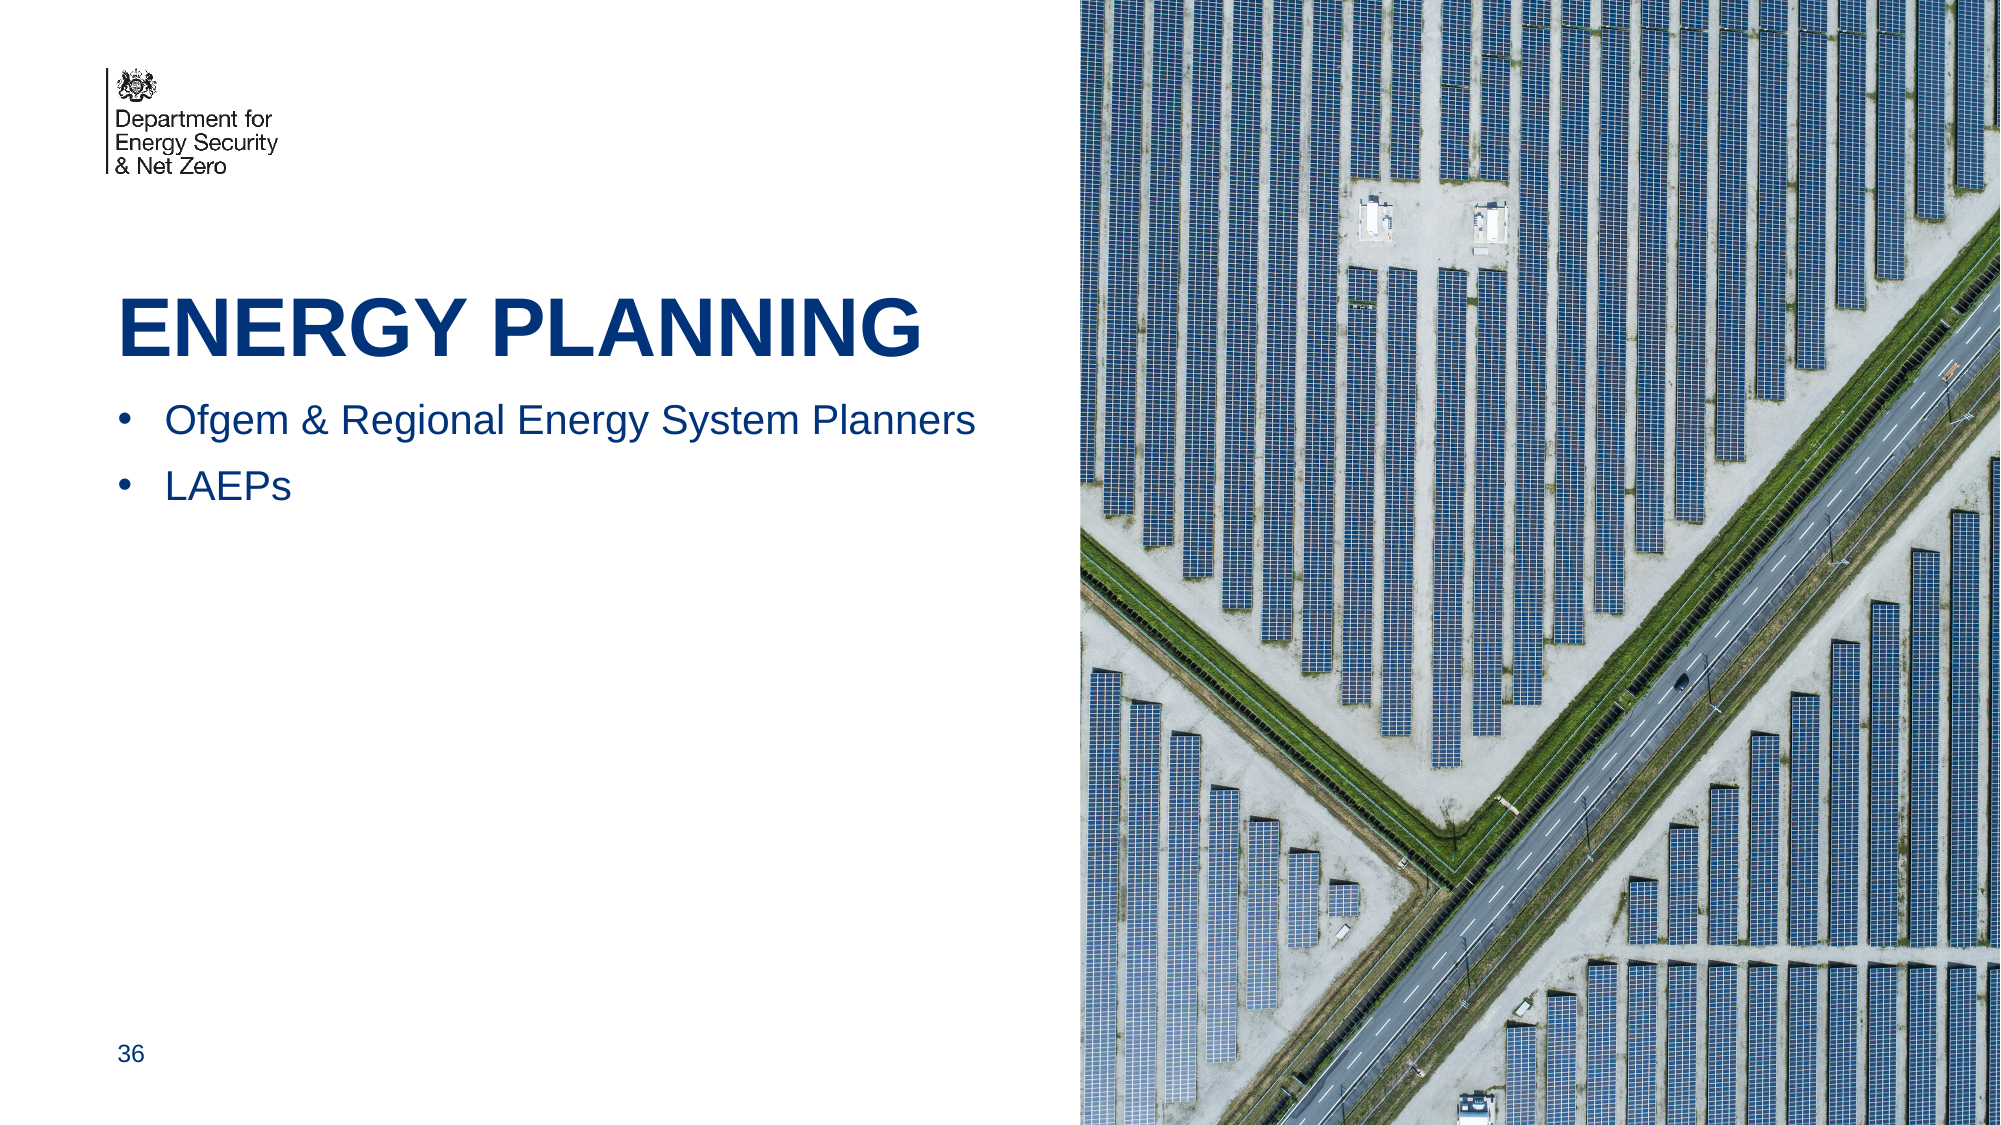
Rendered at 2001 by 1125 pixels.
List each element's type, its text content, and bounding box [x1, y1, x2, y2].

list Ofgem & Regional Energy System Planners LAEPs [102, 390, 1009, 1000]
title ENERGY PLANNING [102, 250, 1080, 382]
picture [106, 68, 278, 174]
picture [1080, 0, 2000, 1125]
